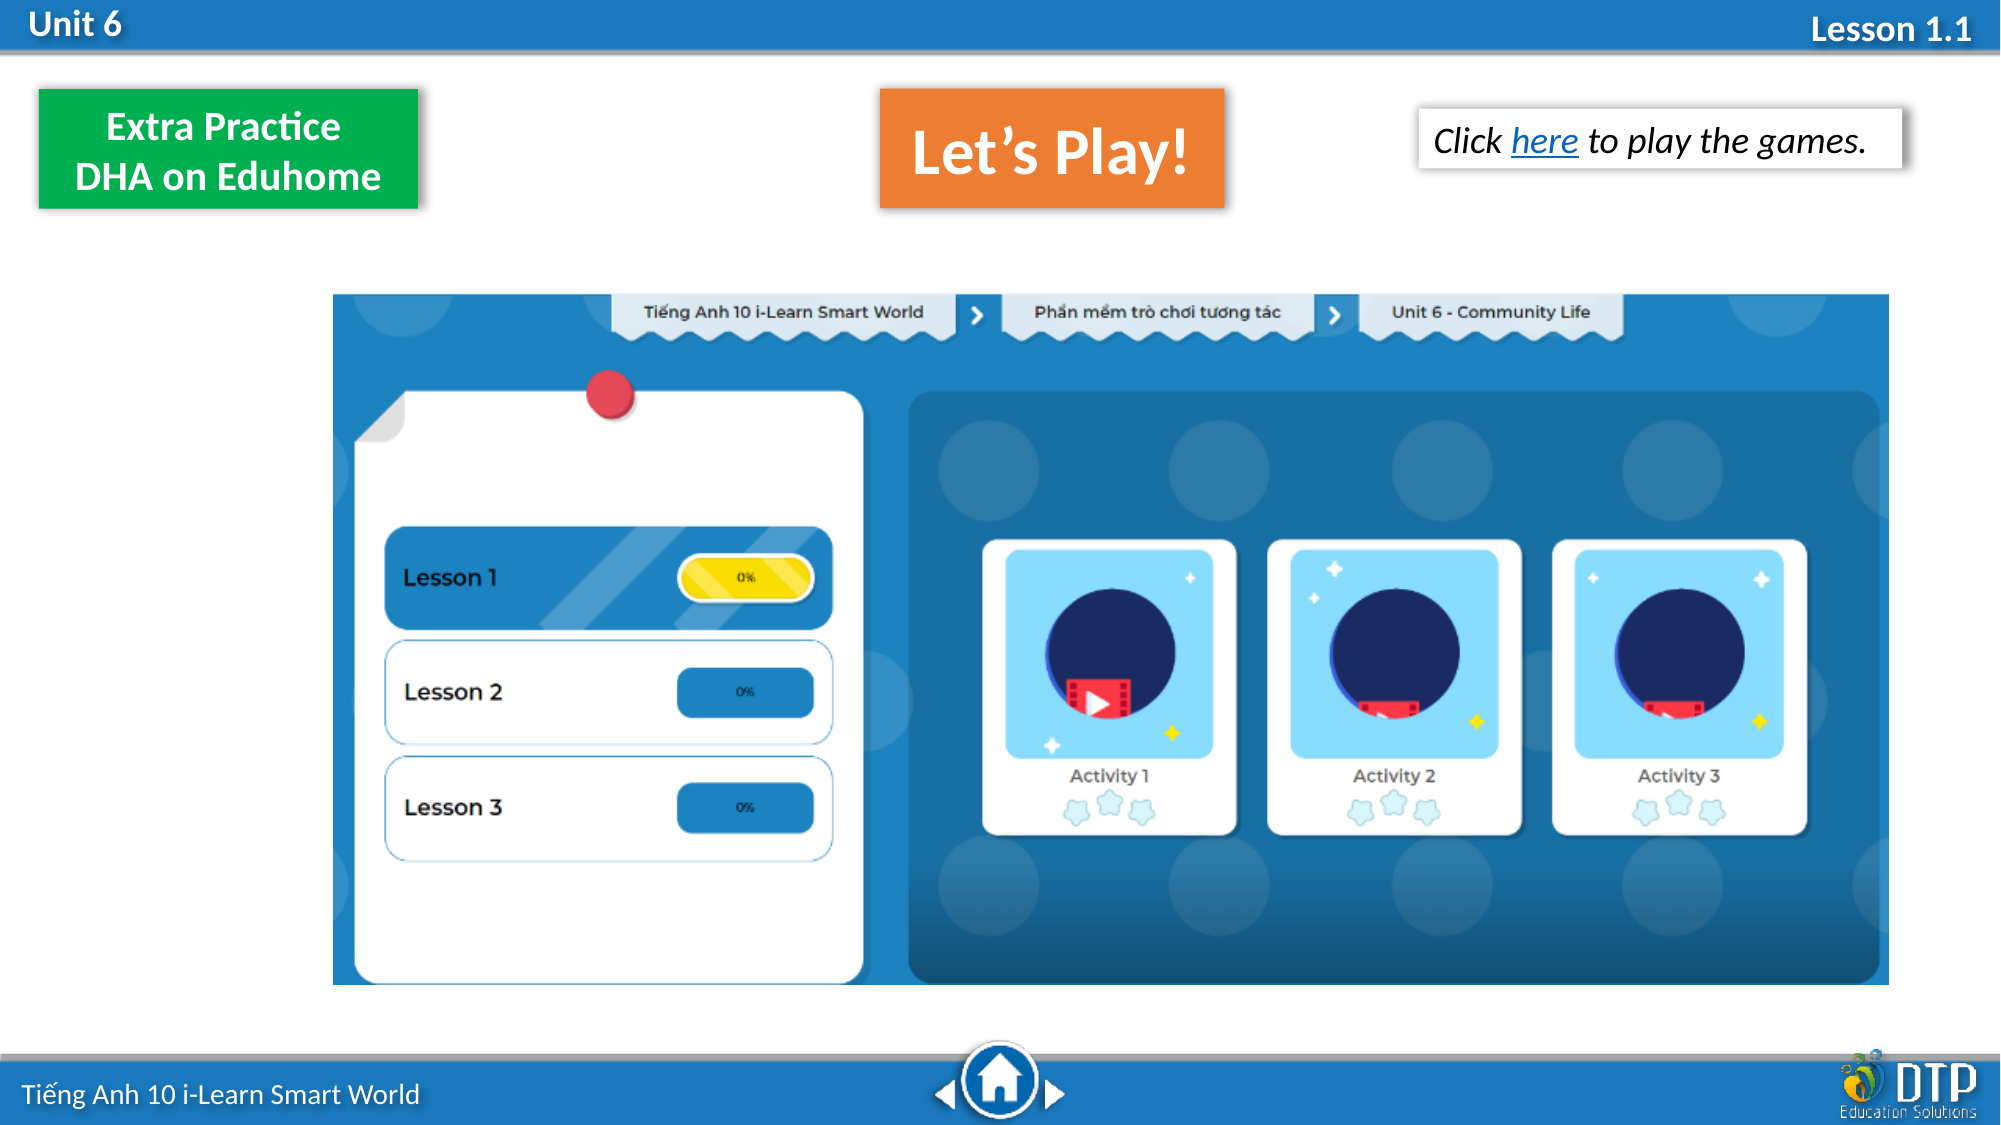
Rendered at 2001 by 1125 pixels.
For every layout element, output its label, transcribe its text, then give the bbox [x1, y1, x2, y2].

text_box Let’s Play! [879, 88, 1225, 209]
text_box Click here to play the games. [1418, 108, 1903, 169]
picture [0, 0, 2001, 1125]
text_box Extra Practice DHA on Eduhome [38, 88, 419, 210]
